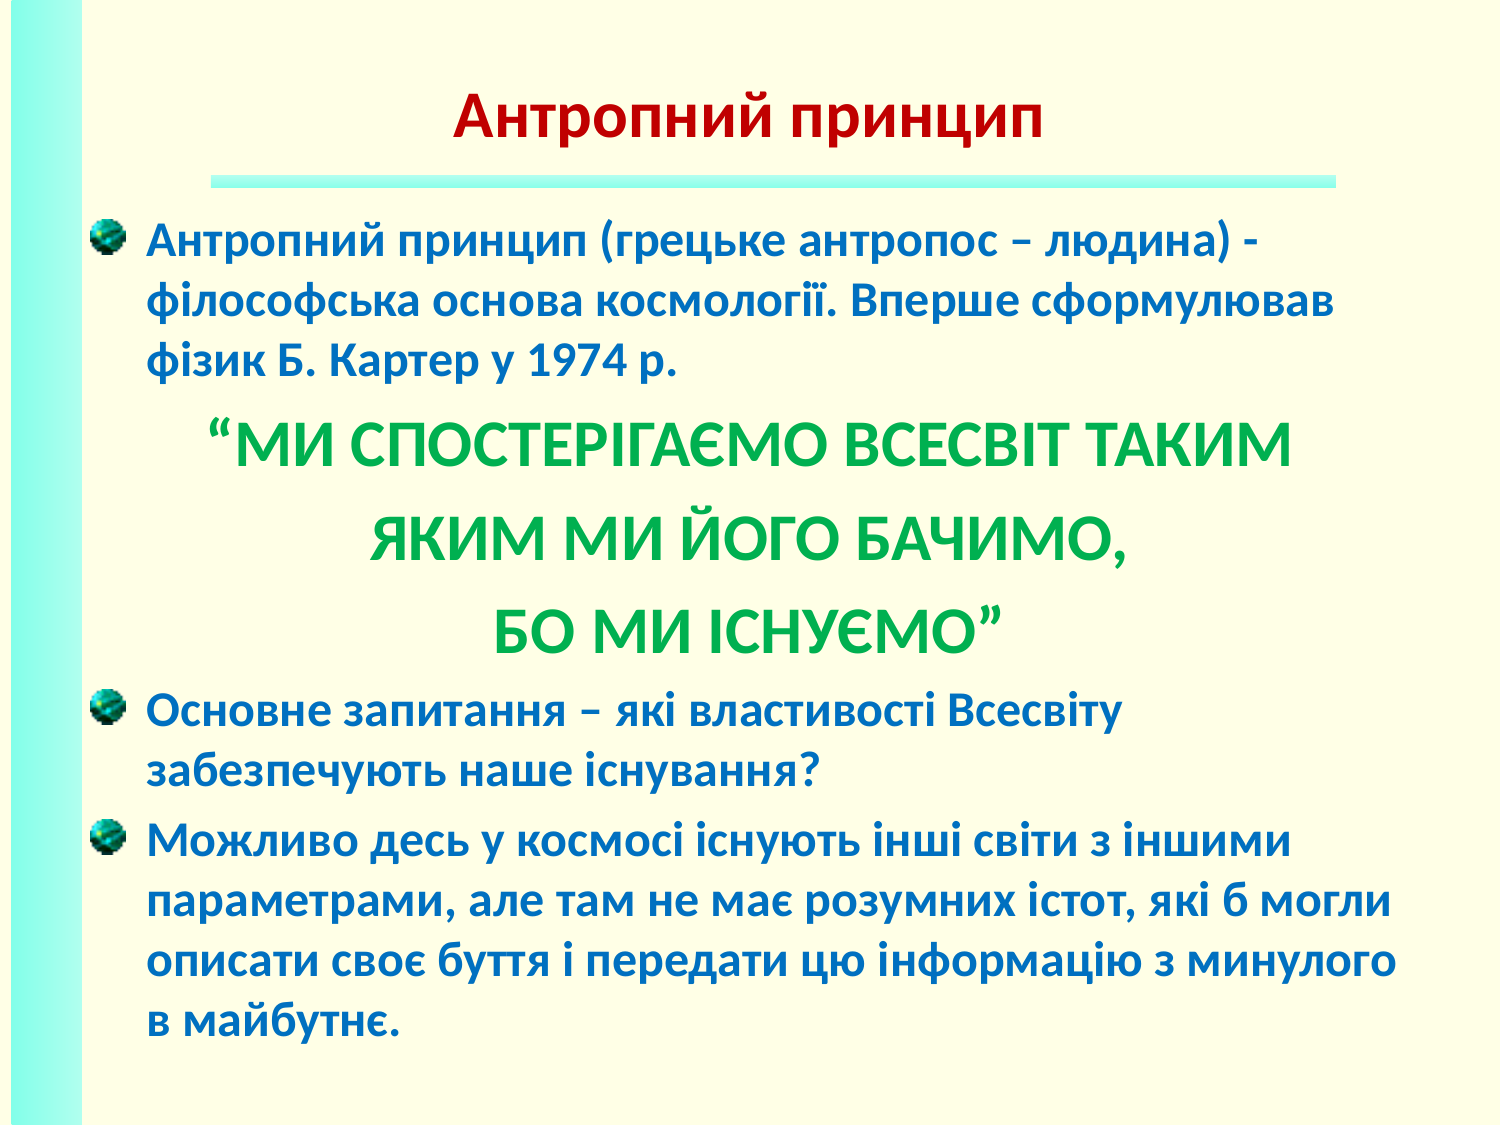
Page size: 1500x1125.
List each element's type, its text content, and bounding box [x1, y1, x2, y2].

title Антропний принцип [82, 45, 1425, 176]
picture [90, 219, 126, 255]
text_box [210, 175, 1336, 188]
picture [90, 819, 126, 855]
text_box [11, 1, 82, 1125]
picture [90, 689, 126, 725]
list Антропний принцип (грецьке антропос – людина) - філософська основа космології. Вперше сформулював фізик Б. Картер у 1974 р. “МИ СПОСТЕРІГАЄМО ВСЕСВІТ ТАКИМ ЯКИМ МИ ЙОГО БАЧИМО, БО МИ ІСНУЄМО” Основне запитання – які властивості Всесвіту забезпечують наше існування? Можливо десь у космосі існують інші світи з іншими параметрами, але там не має розумних істот, які б могли описати своє буття і передати цю інформацію з минулого в майбутнє. [82, 199, 1425, 1055]
